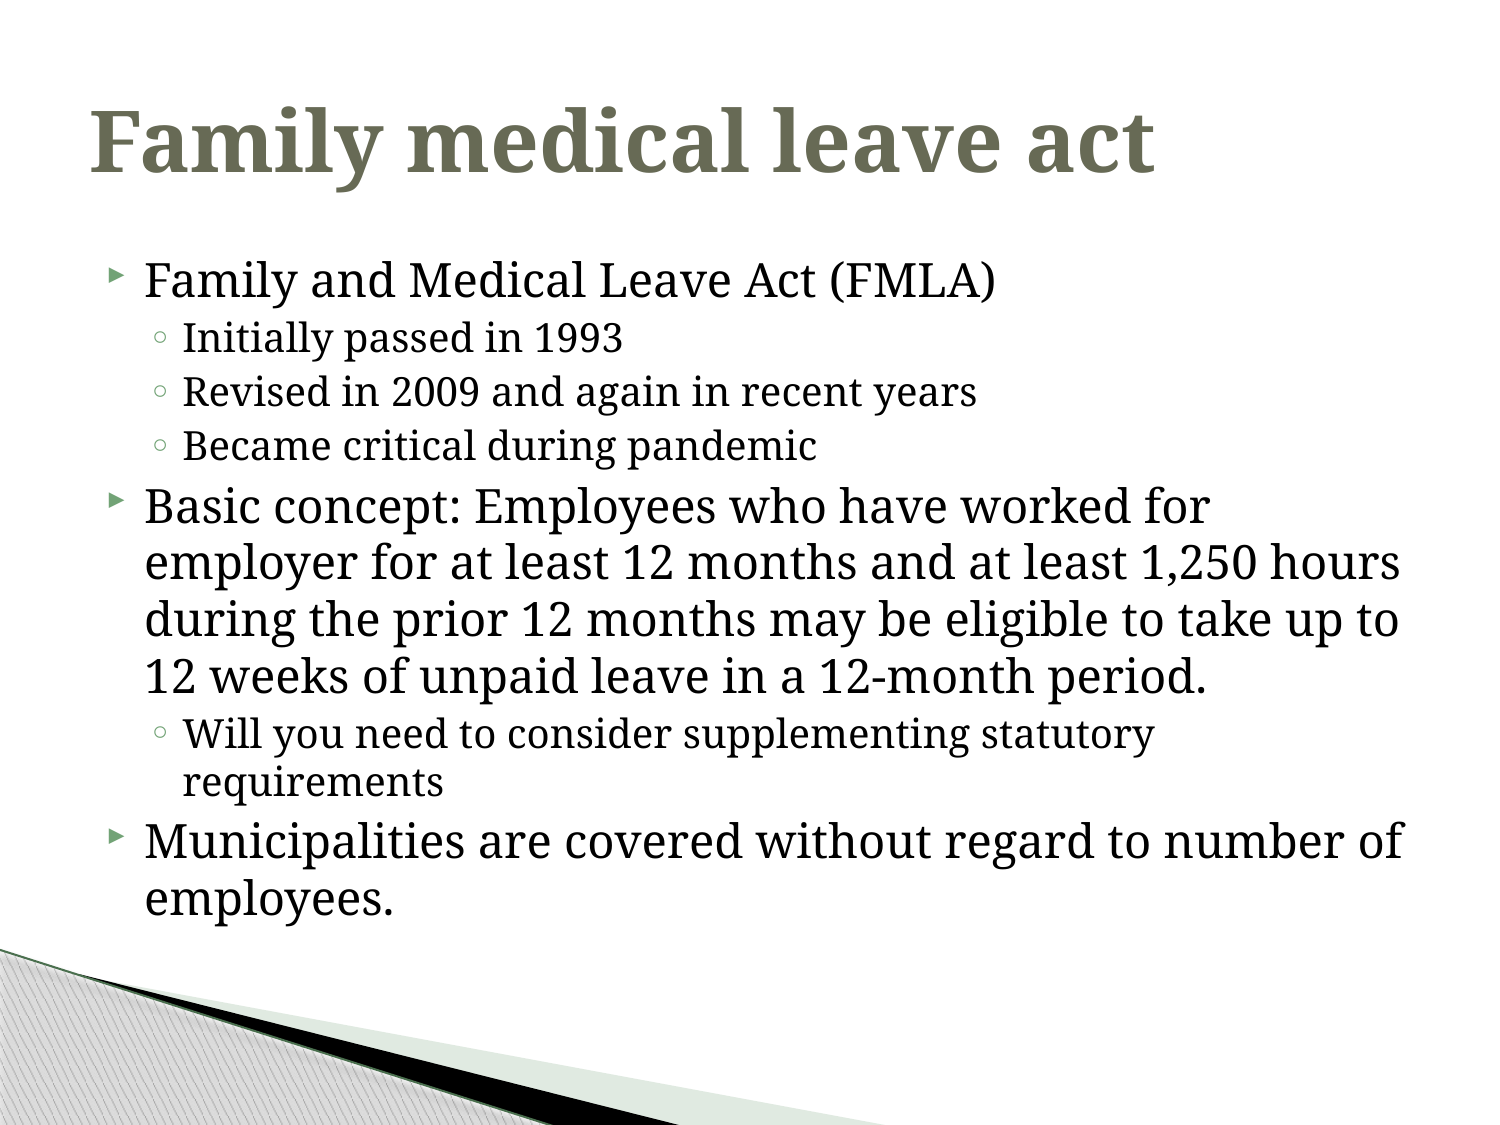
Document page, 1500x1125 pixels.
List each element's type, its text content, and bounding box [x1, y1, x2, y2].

list Family and Medical Leave Act (FMLA) Initially passed in 1993 Revised in 2009 and again in recent years Became critical during pandemic Basic concept: Employees who have worked for employer for at least 12 months and at least 1,250 hours during the prior 12 months may be eligible to take up to 12 weeks of unpaid leave in a 12-month period. Will you need to consider supplementing statutory requirements Municipalities are covered without regard to number of employees. [75, 243, 1425, 986]
title Family medical leave act [75, 45, 1425, 233]
